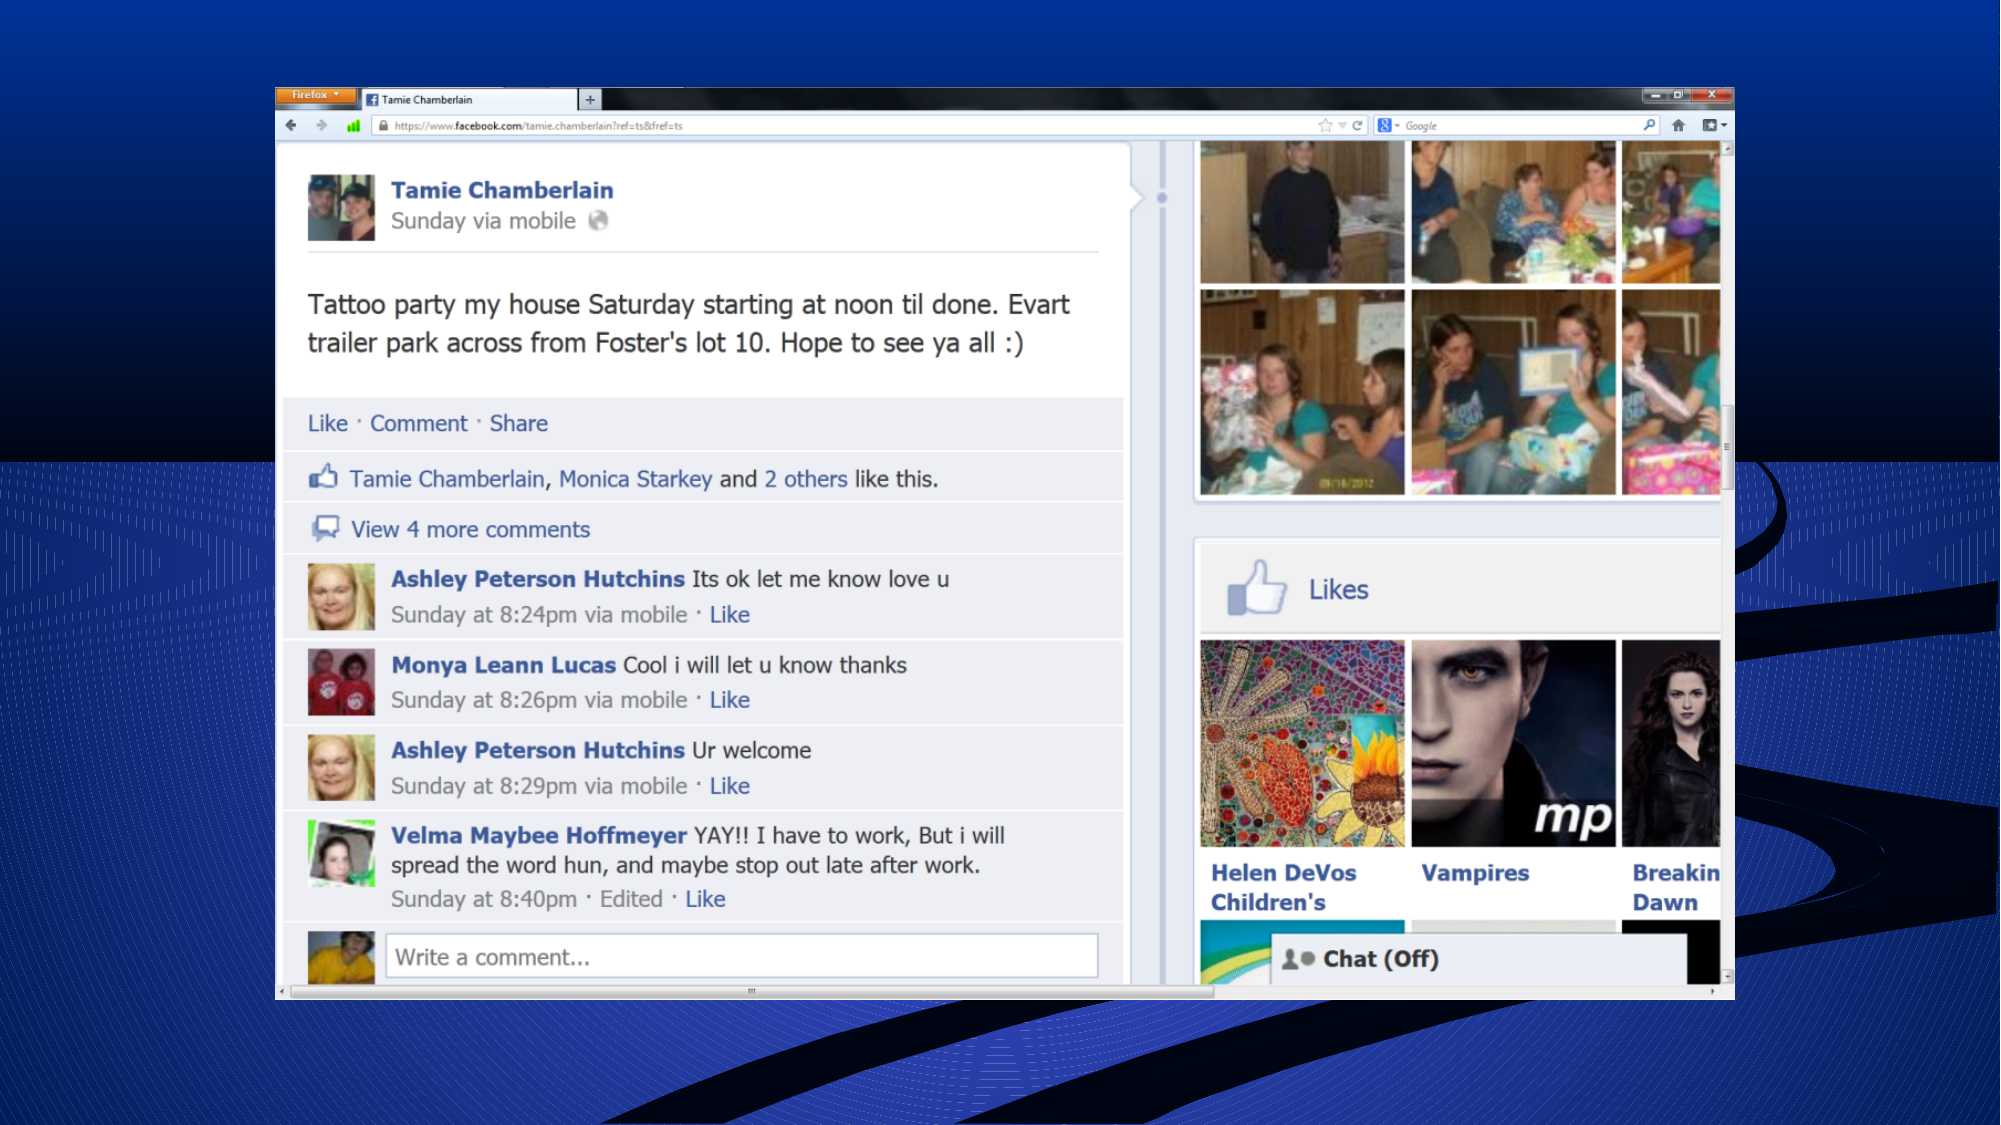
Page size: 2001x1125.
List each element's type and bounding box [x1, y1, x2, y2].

picture [274, 87, 1736, 1001]
